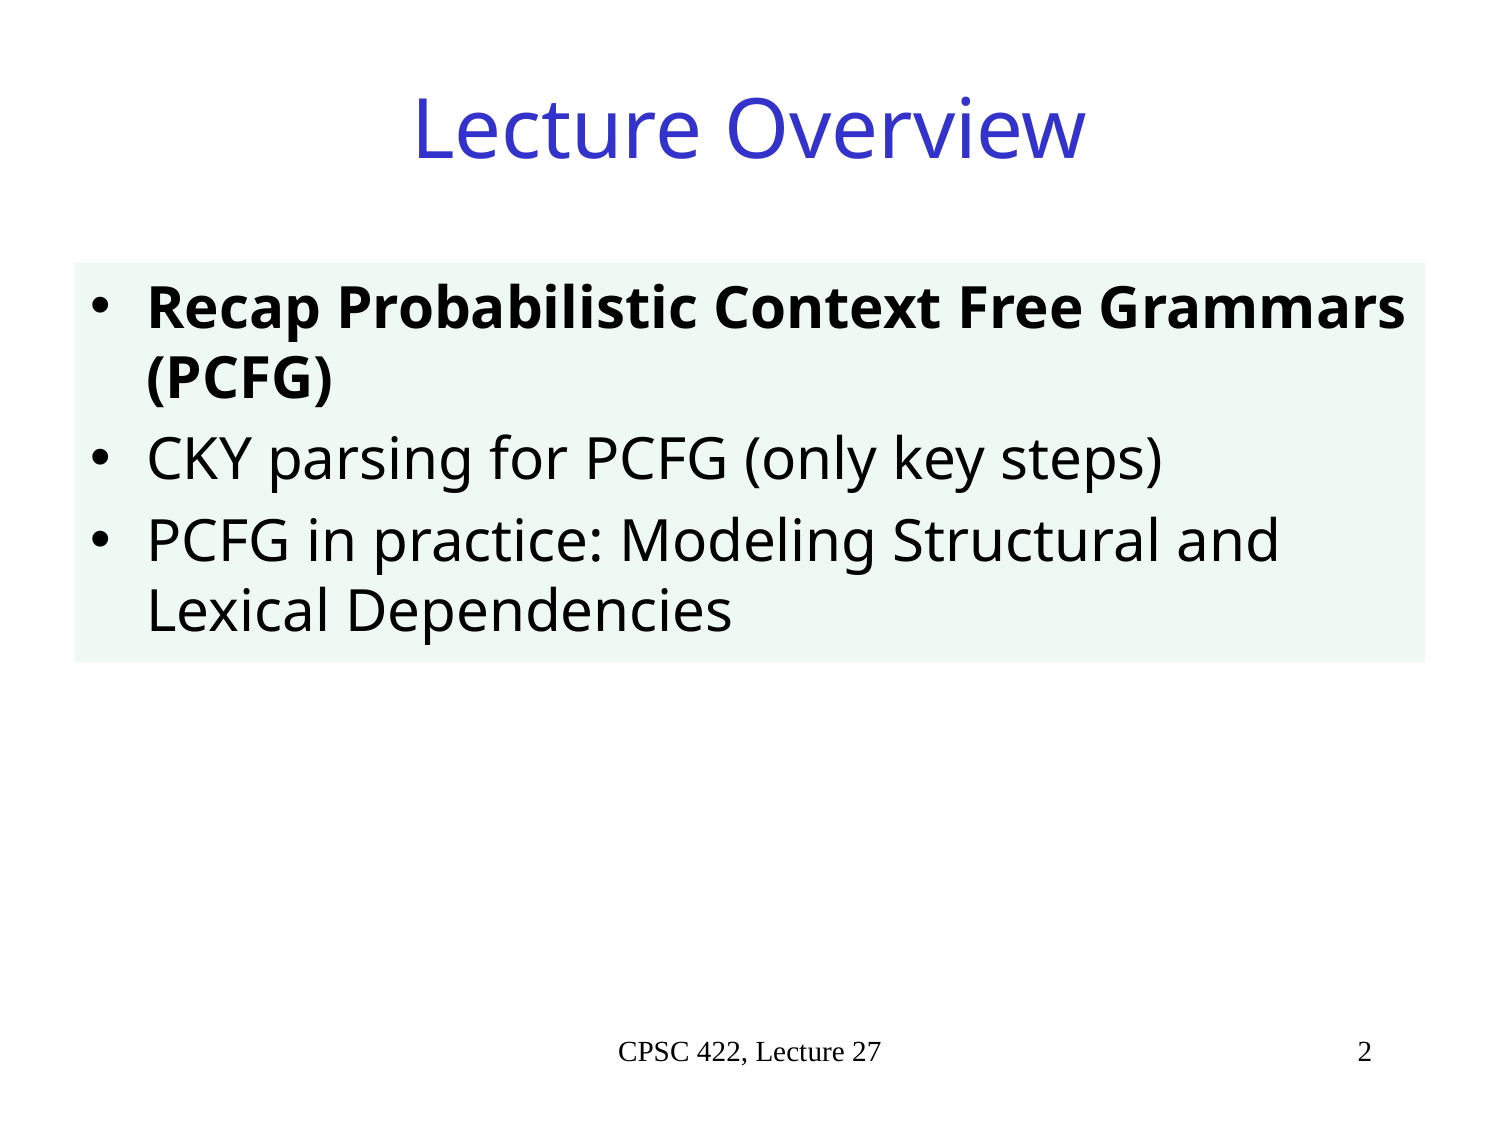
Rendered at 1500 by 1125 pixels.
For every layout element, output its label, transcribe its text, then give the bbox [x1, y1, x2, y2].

slide_number 2 [1074, 1024, 1388, 1101]
text_box Recap Probabilistic Context Free Grammars (PCFG) CKY parsing for PCFG (only key steps) PCFG in practice: Modeling Structural and Lexical Dependencies [74, 262, 1425, 663]
footer CPSC 422, Lecture 27 [512, 1024, 988, 1101]
title Lecture Overview [111, 30, 1388, 219]
